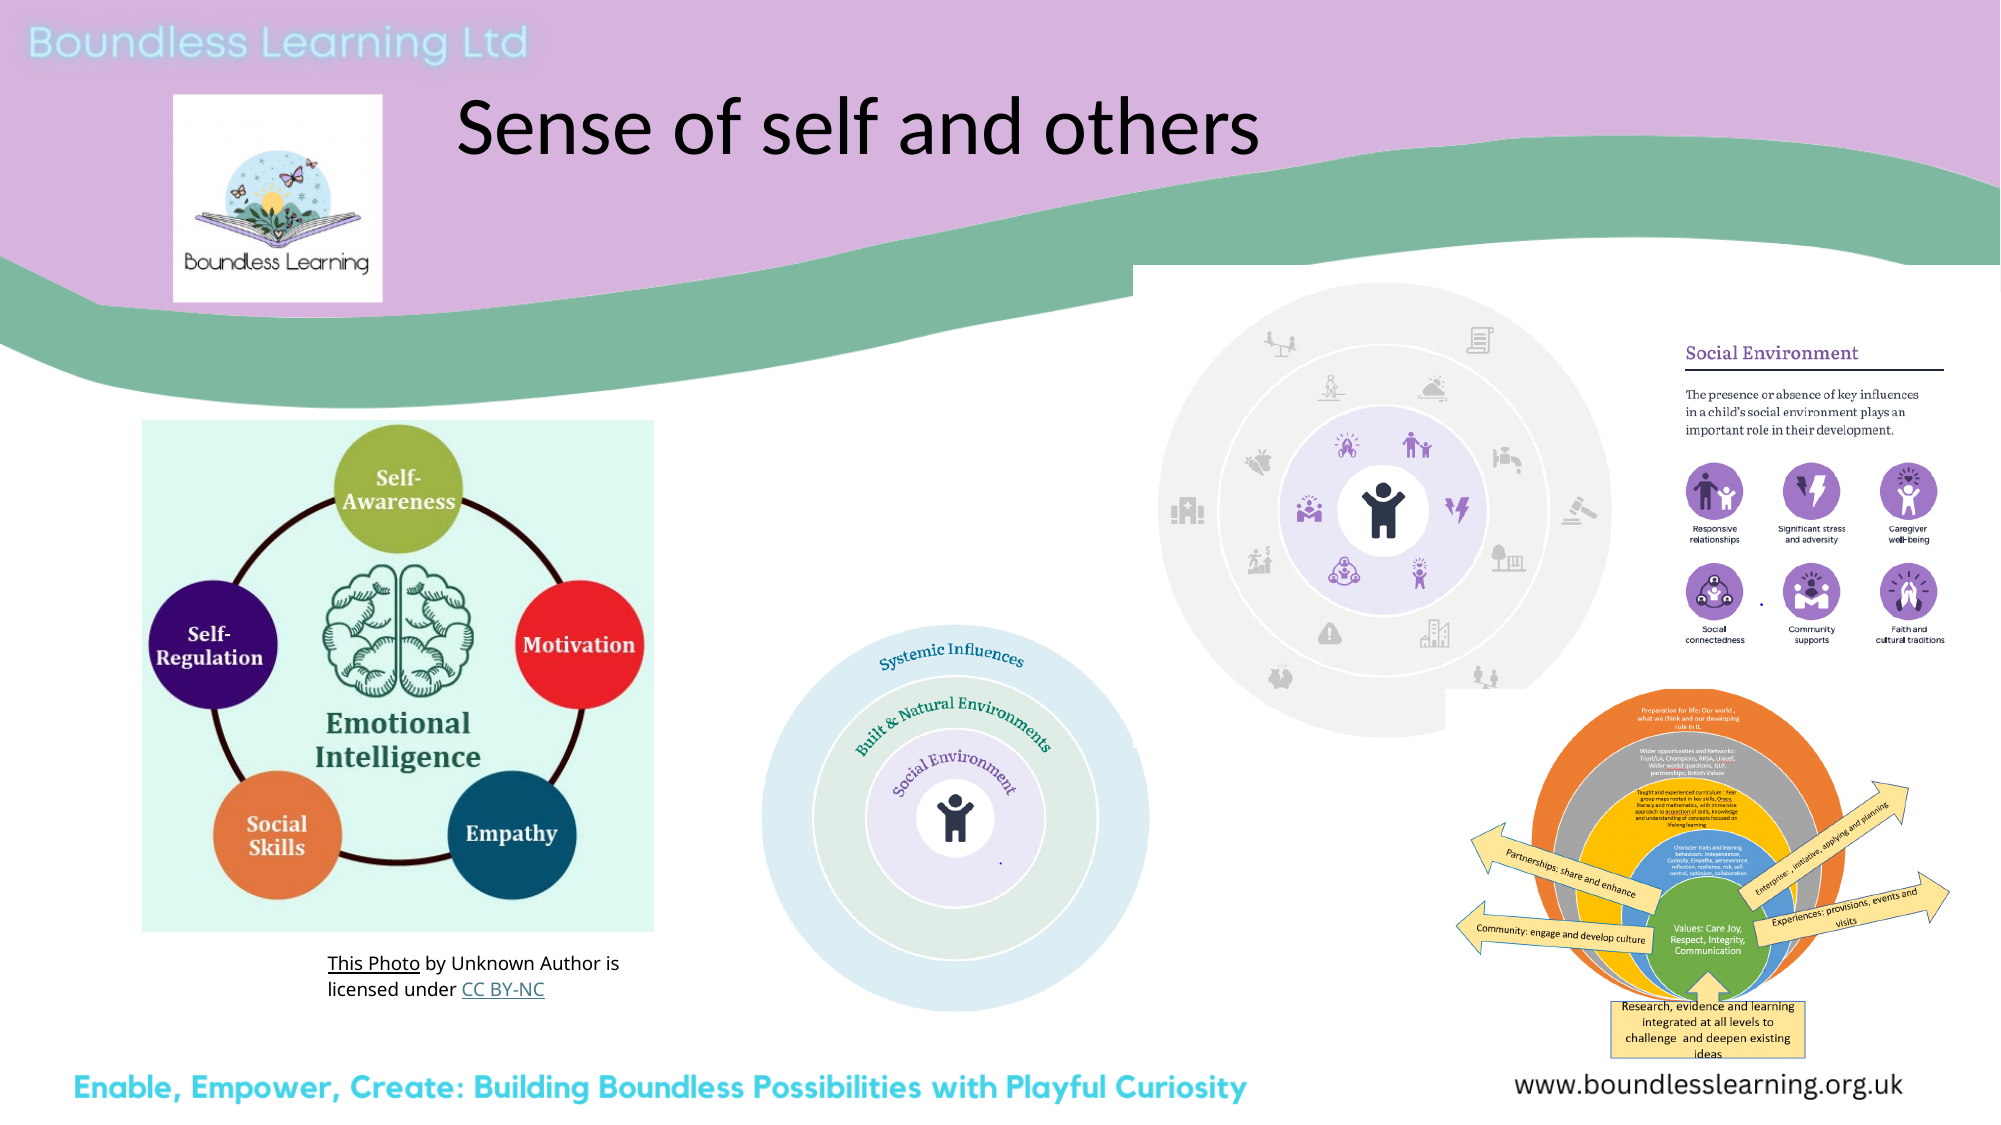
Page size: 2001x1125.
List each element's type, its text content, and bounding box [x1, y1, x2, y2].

title Sense of self and others [272, 72, 1446, 181]
picture [0, 0, 2001, 1125]
text_box This Photo by Unknown Author is licensed under CC BY-NC [312, 944, 654, 1011]
